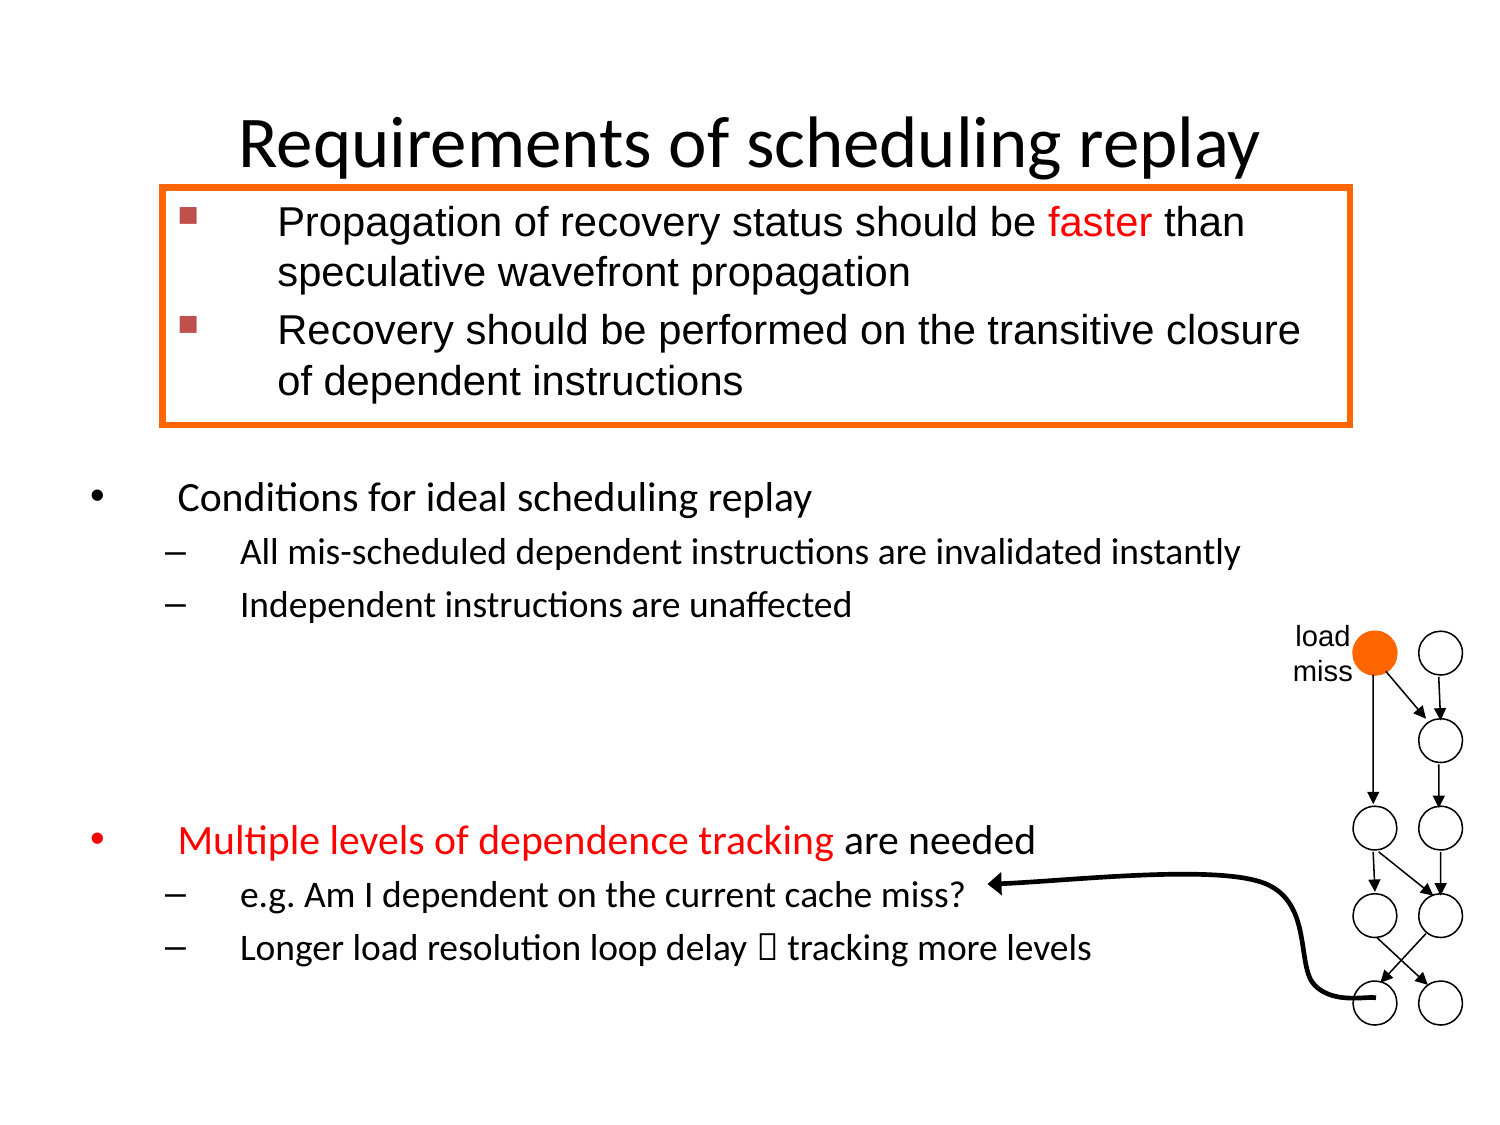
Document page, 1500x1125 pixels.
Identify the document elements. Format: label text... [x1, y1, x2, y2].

text_box [1418, 806, 1463, 850]
text_box [1385, 671, 1427, 719]
text_box [1368, 851, 1381, 892]
text_box [1401, 960, 1428, 985]
title Requirements of scheduling replay [75, 45, 1425, 233]
text_box [1378, 851, 1434, 896]
text_box load miss [1293, 617, 1354, 688]
text_box [1418, 718, 1463, 763]
text_box [987, 873, 1376, 999]
text_box [1353, 806, 1397, 850]
list Conditions for ideal scheduling replay All mis-scheduled dependent instructions are invalidated instantly Independent instructions are unaffected Multiple levels of dependence tracking are needed e.g. Am I dependent on the current cache miss? Longer load resolution loop delay  tracking more levels [75, 462, 1375, 988]
text_box [1418, 631, 1463, 676]
text_box [1353, 981, 1397, 1026]
text_box [1380, 933, 1427, 983]
text_box [1354, 631, 1397, 676]
text_box [1353, 893, 1397, 938]
text_box [1433, 676, 1447, 721]
text_box [1418, 981, 1463, 1026]
text_box [1432, 764, 1446, 809]
text_box [1367, 674, 1380, 805]
text_box Propagation of recovery status should be faster than speculative wavefront propagation Recovery should be performed on the transitive closure of dependent instructions [162, 187, 1350, 425]
text_box [1418, 893, 1463, 938]
text_box [1434, 851, 1447, 896]
